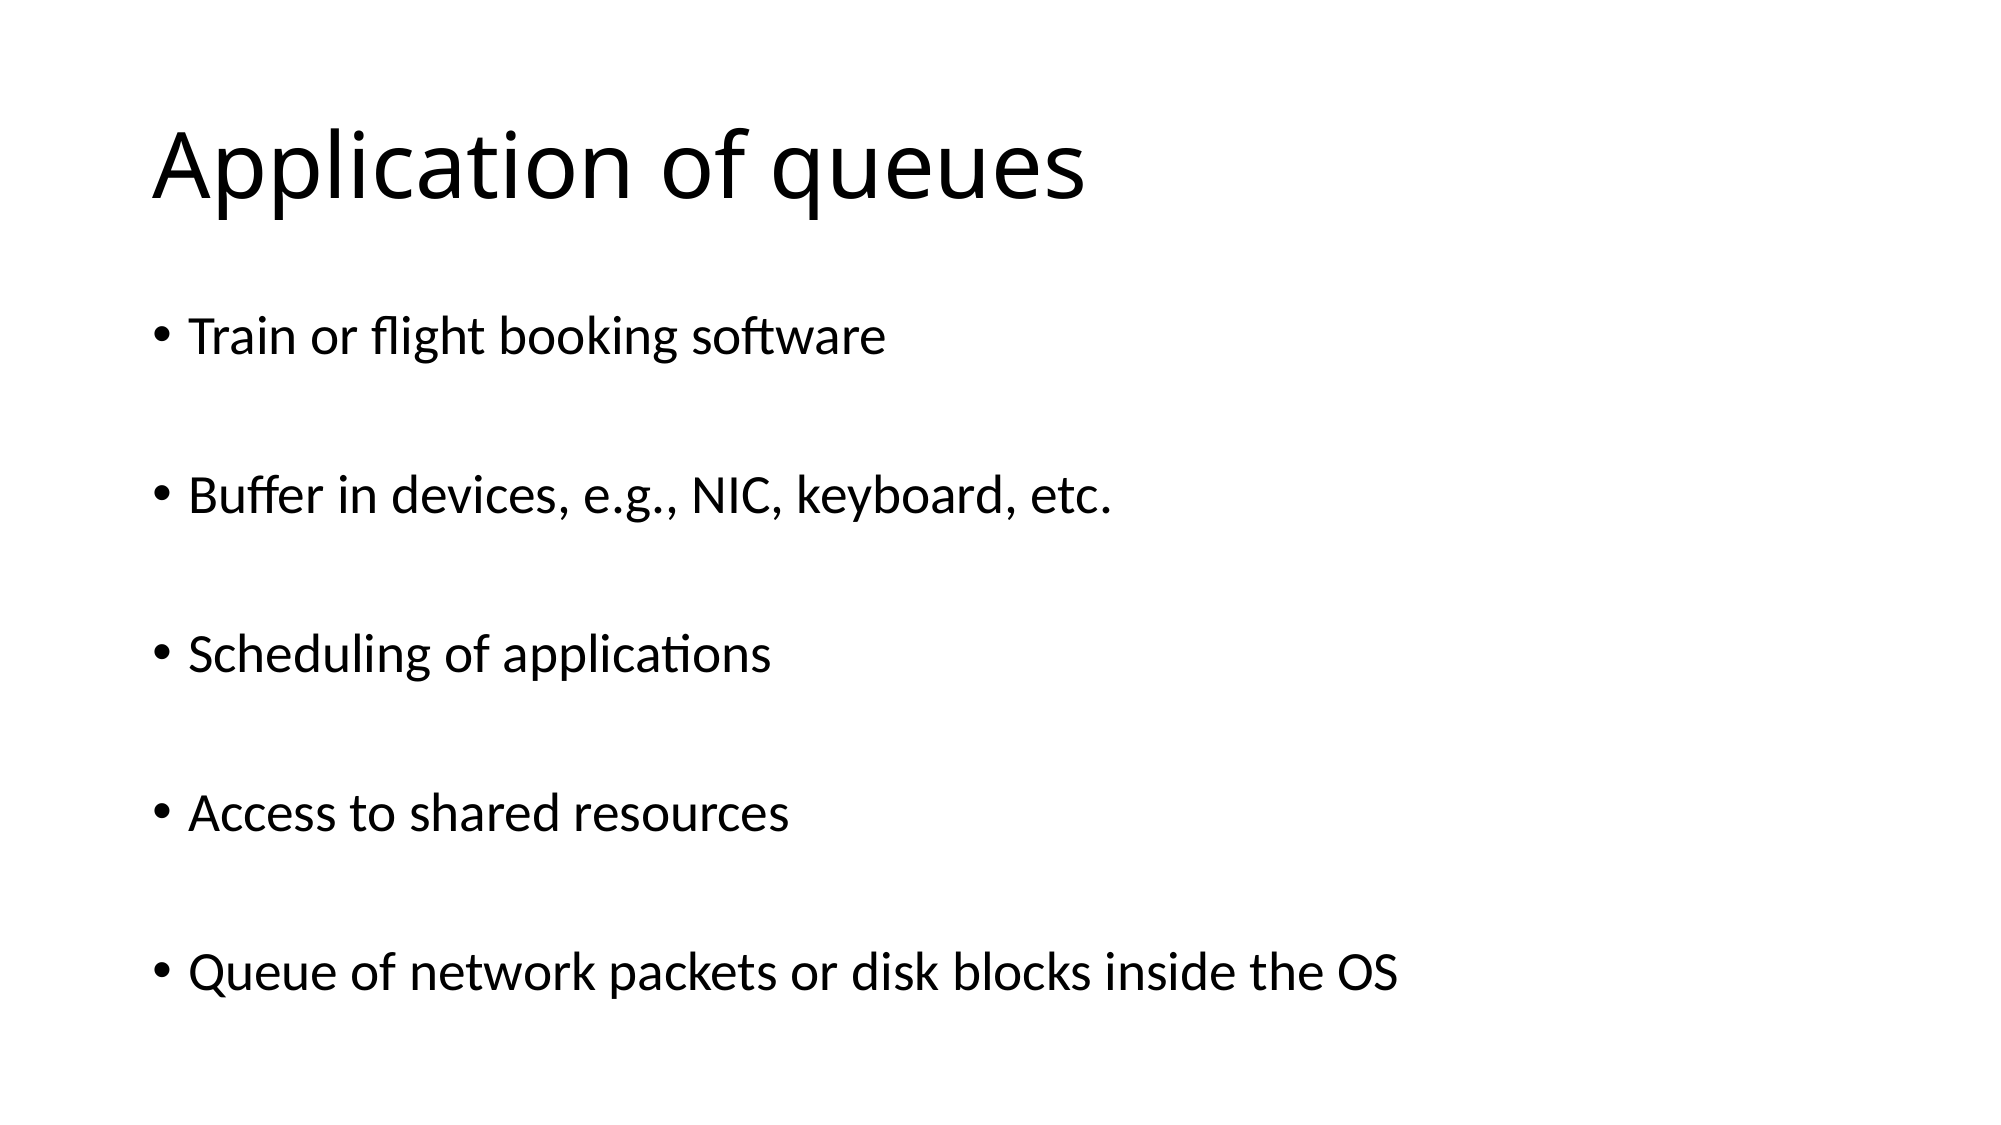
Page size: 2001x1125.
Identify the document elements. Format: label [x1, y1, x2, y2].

list [137, 299, 1863, 1014]
title [137, 59, 1863, 278]
